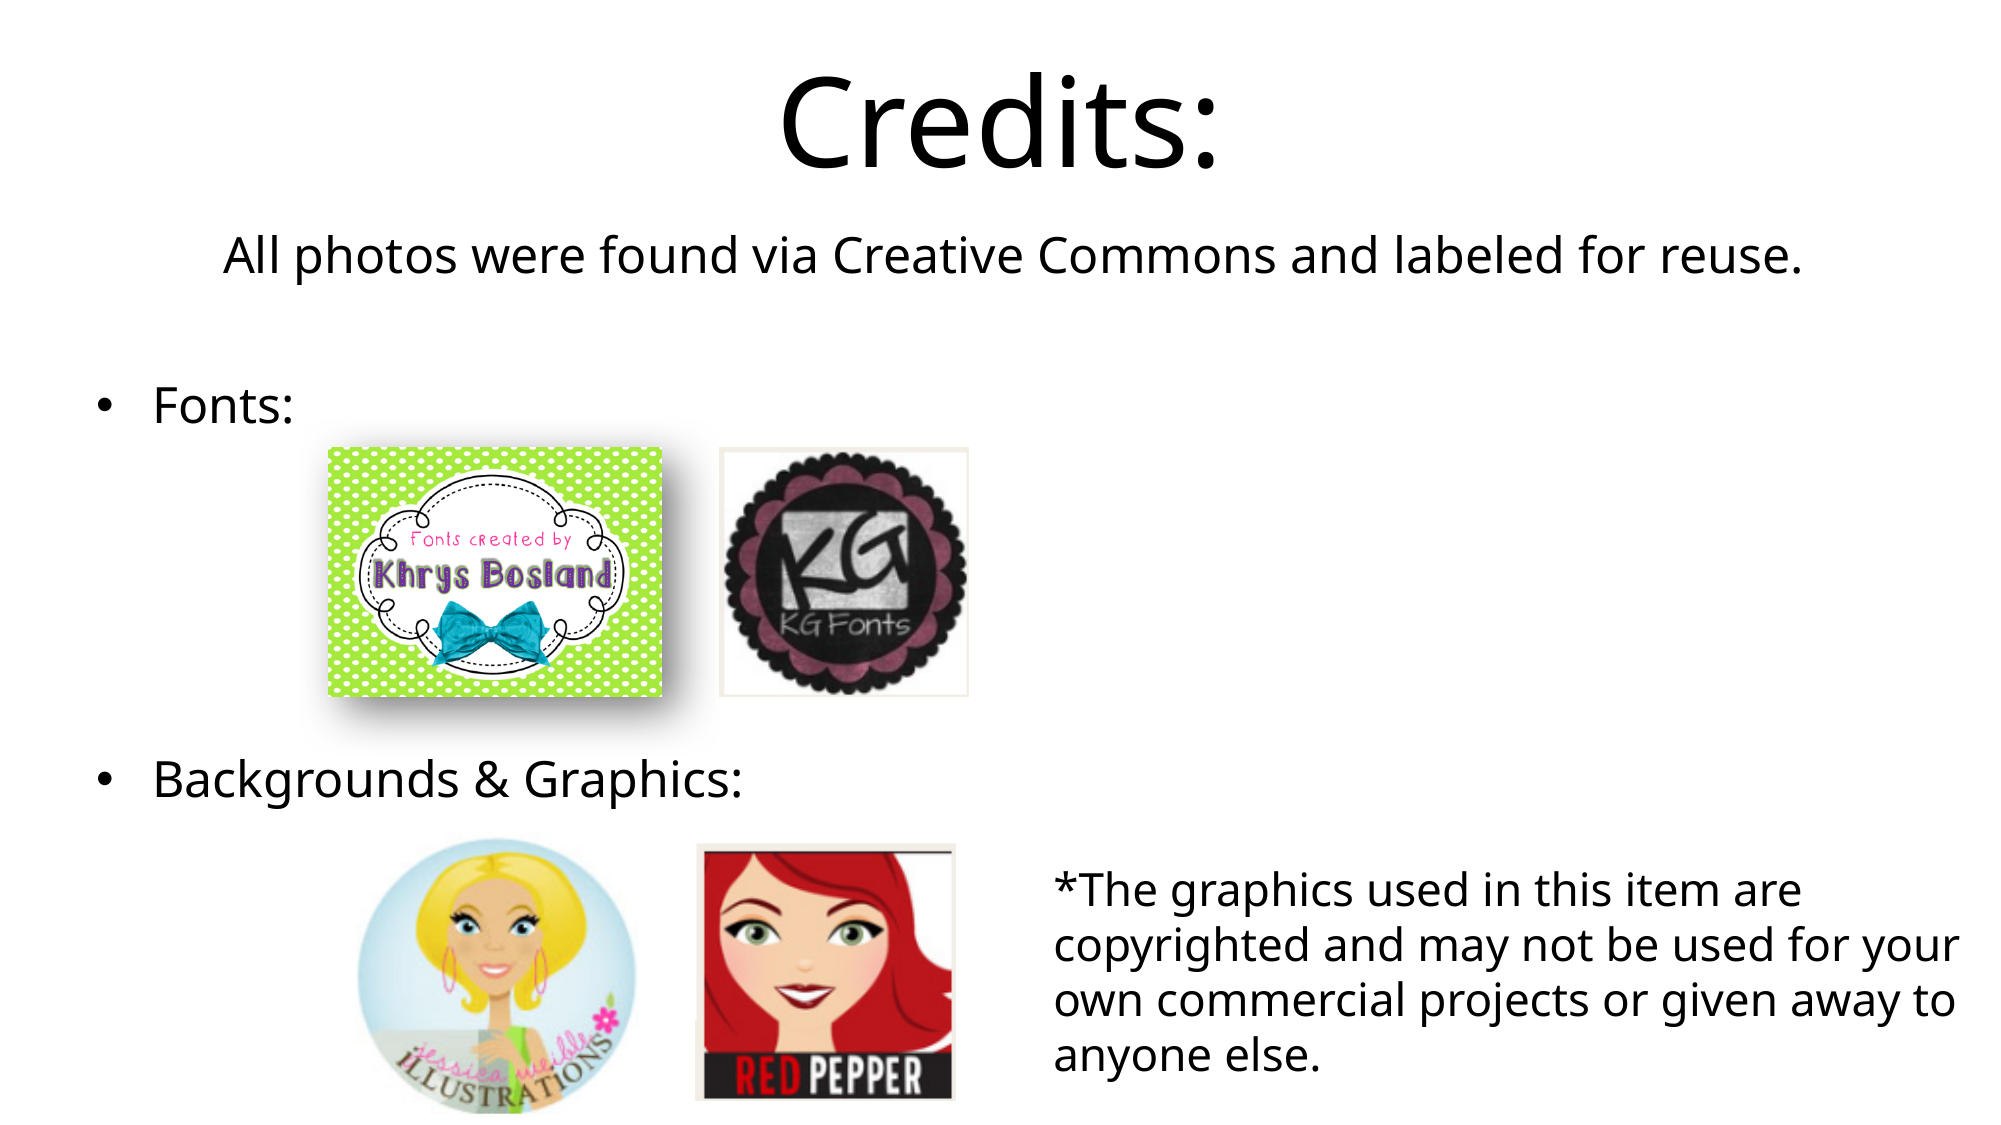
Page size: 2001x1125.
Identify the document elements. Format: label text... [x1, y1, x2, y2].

picture [328, 447, 662, 697]
subtitle All photos were found via Creative Commons and labeled for reuse. Fonts: Backgrounds & Graphics: [80, 223, 1961, 1012]
title Credits: [249, 48, 1750, 202]
picture [695, 842, 956, 1101]
picture [339, 809, 662, 1125]
picture [719, 447, 969, 697]
text_box *The graphics used in this item are copyrighted and may not be used for your own commercial projects or given away to anyone else. [1038, 852, 1995, 1088]
